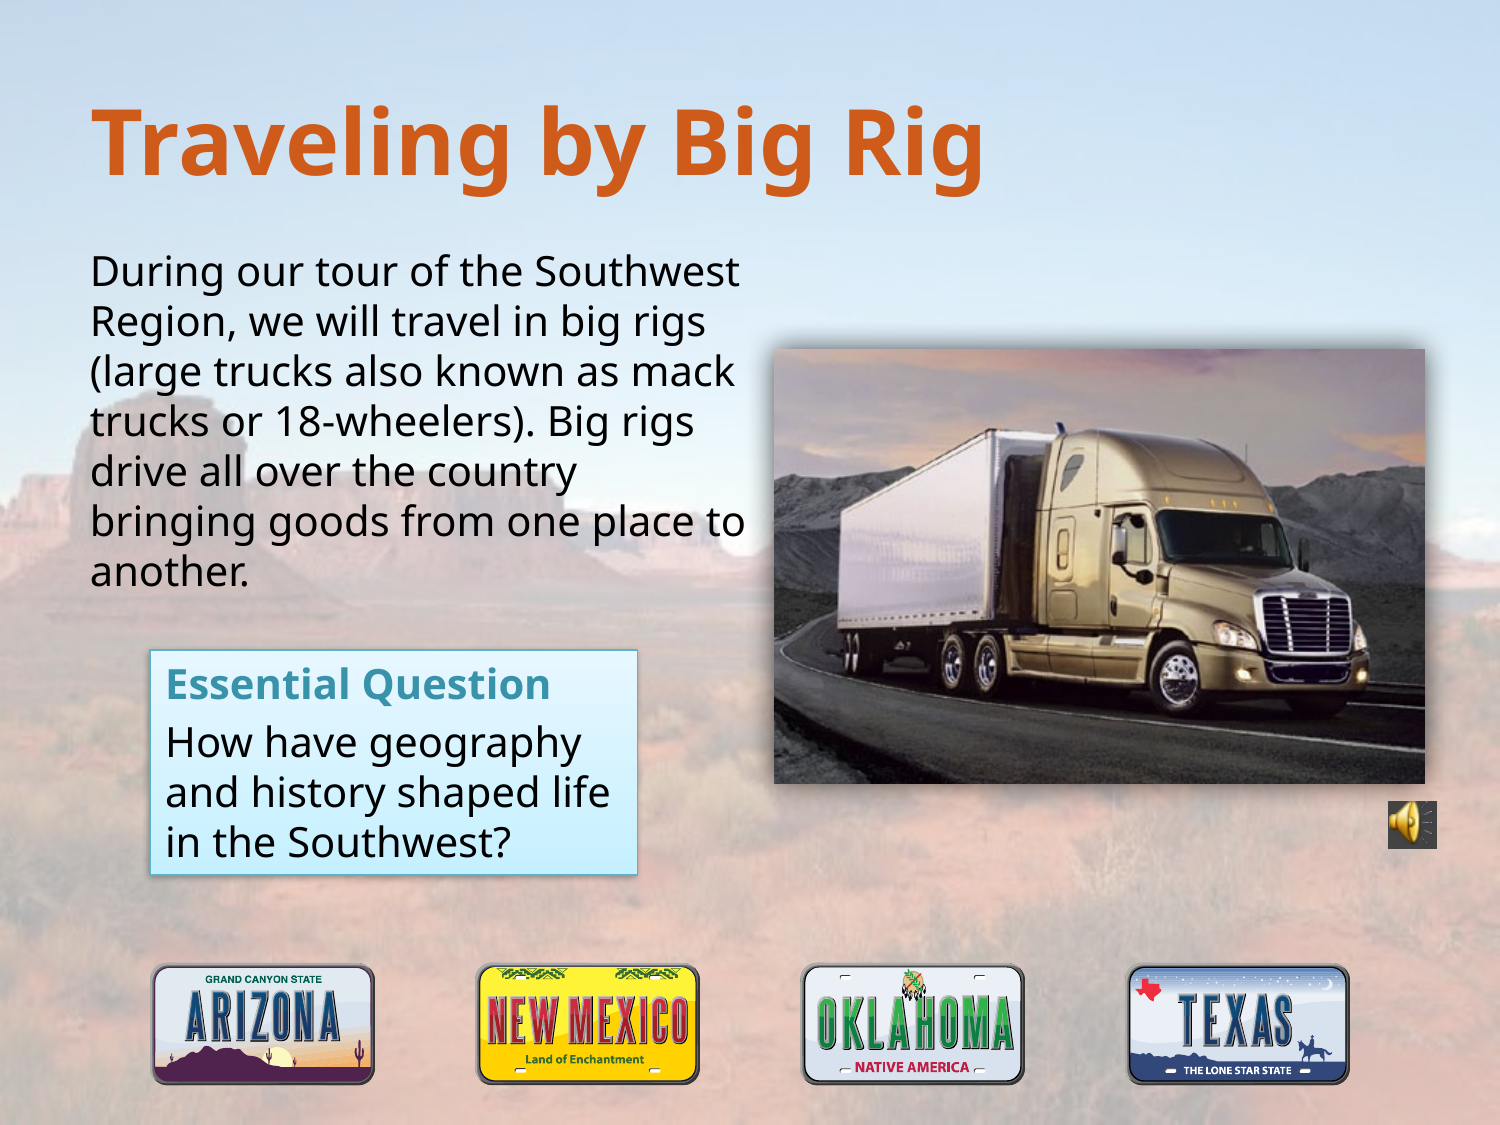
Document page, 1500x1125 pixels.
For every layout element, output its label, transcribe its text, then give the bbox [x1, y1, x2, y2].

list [149, 962, 376, 1086]
text_box During our tour of the Southwest Region, we will travel in big rigs (large trucks also known as mack trucks or 18-wheelers). Big rigs drive all over the country bringing goods from one place to another. [74, 237, 763, 603]
picture [774, 349, 1426, 784]
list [1387, 799, 1438, 851]
picture [474, 962, 701, 1086]
text_box Essential Question How have geography and history shaped life in the Southwest? [149, 649, 638, 876]
picture [799, 962, 1026, 1086]
picture [1124, 962, 1351, 1086]
title Traveling by Big Rig [75, 45, 1425, 233]
